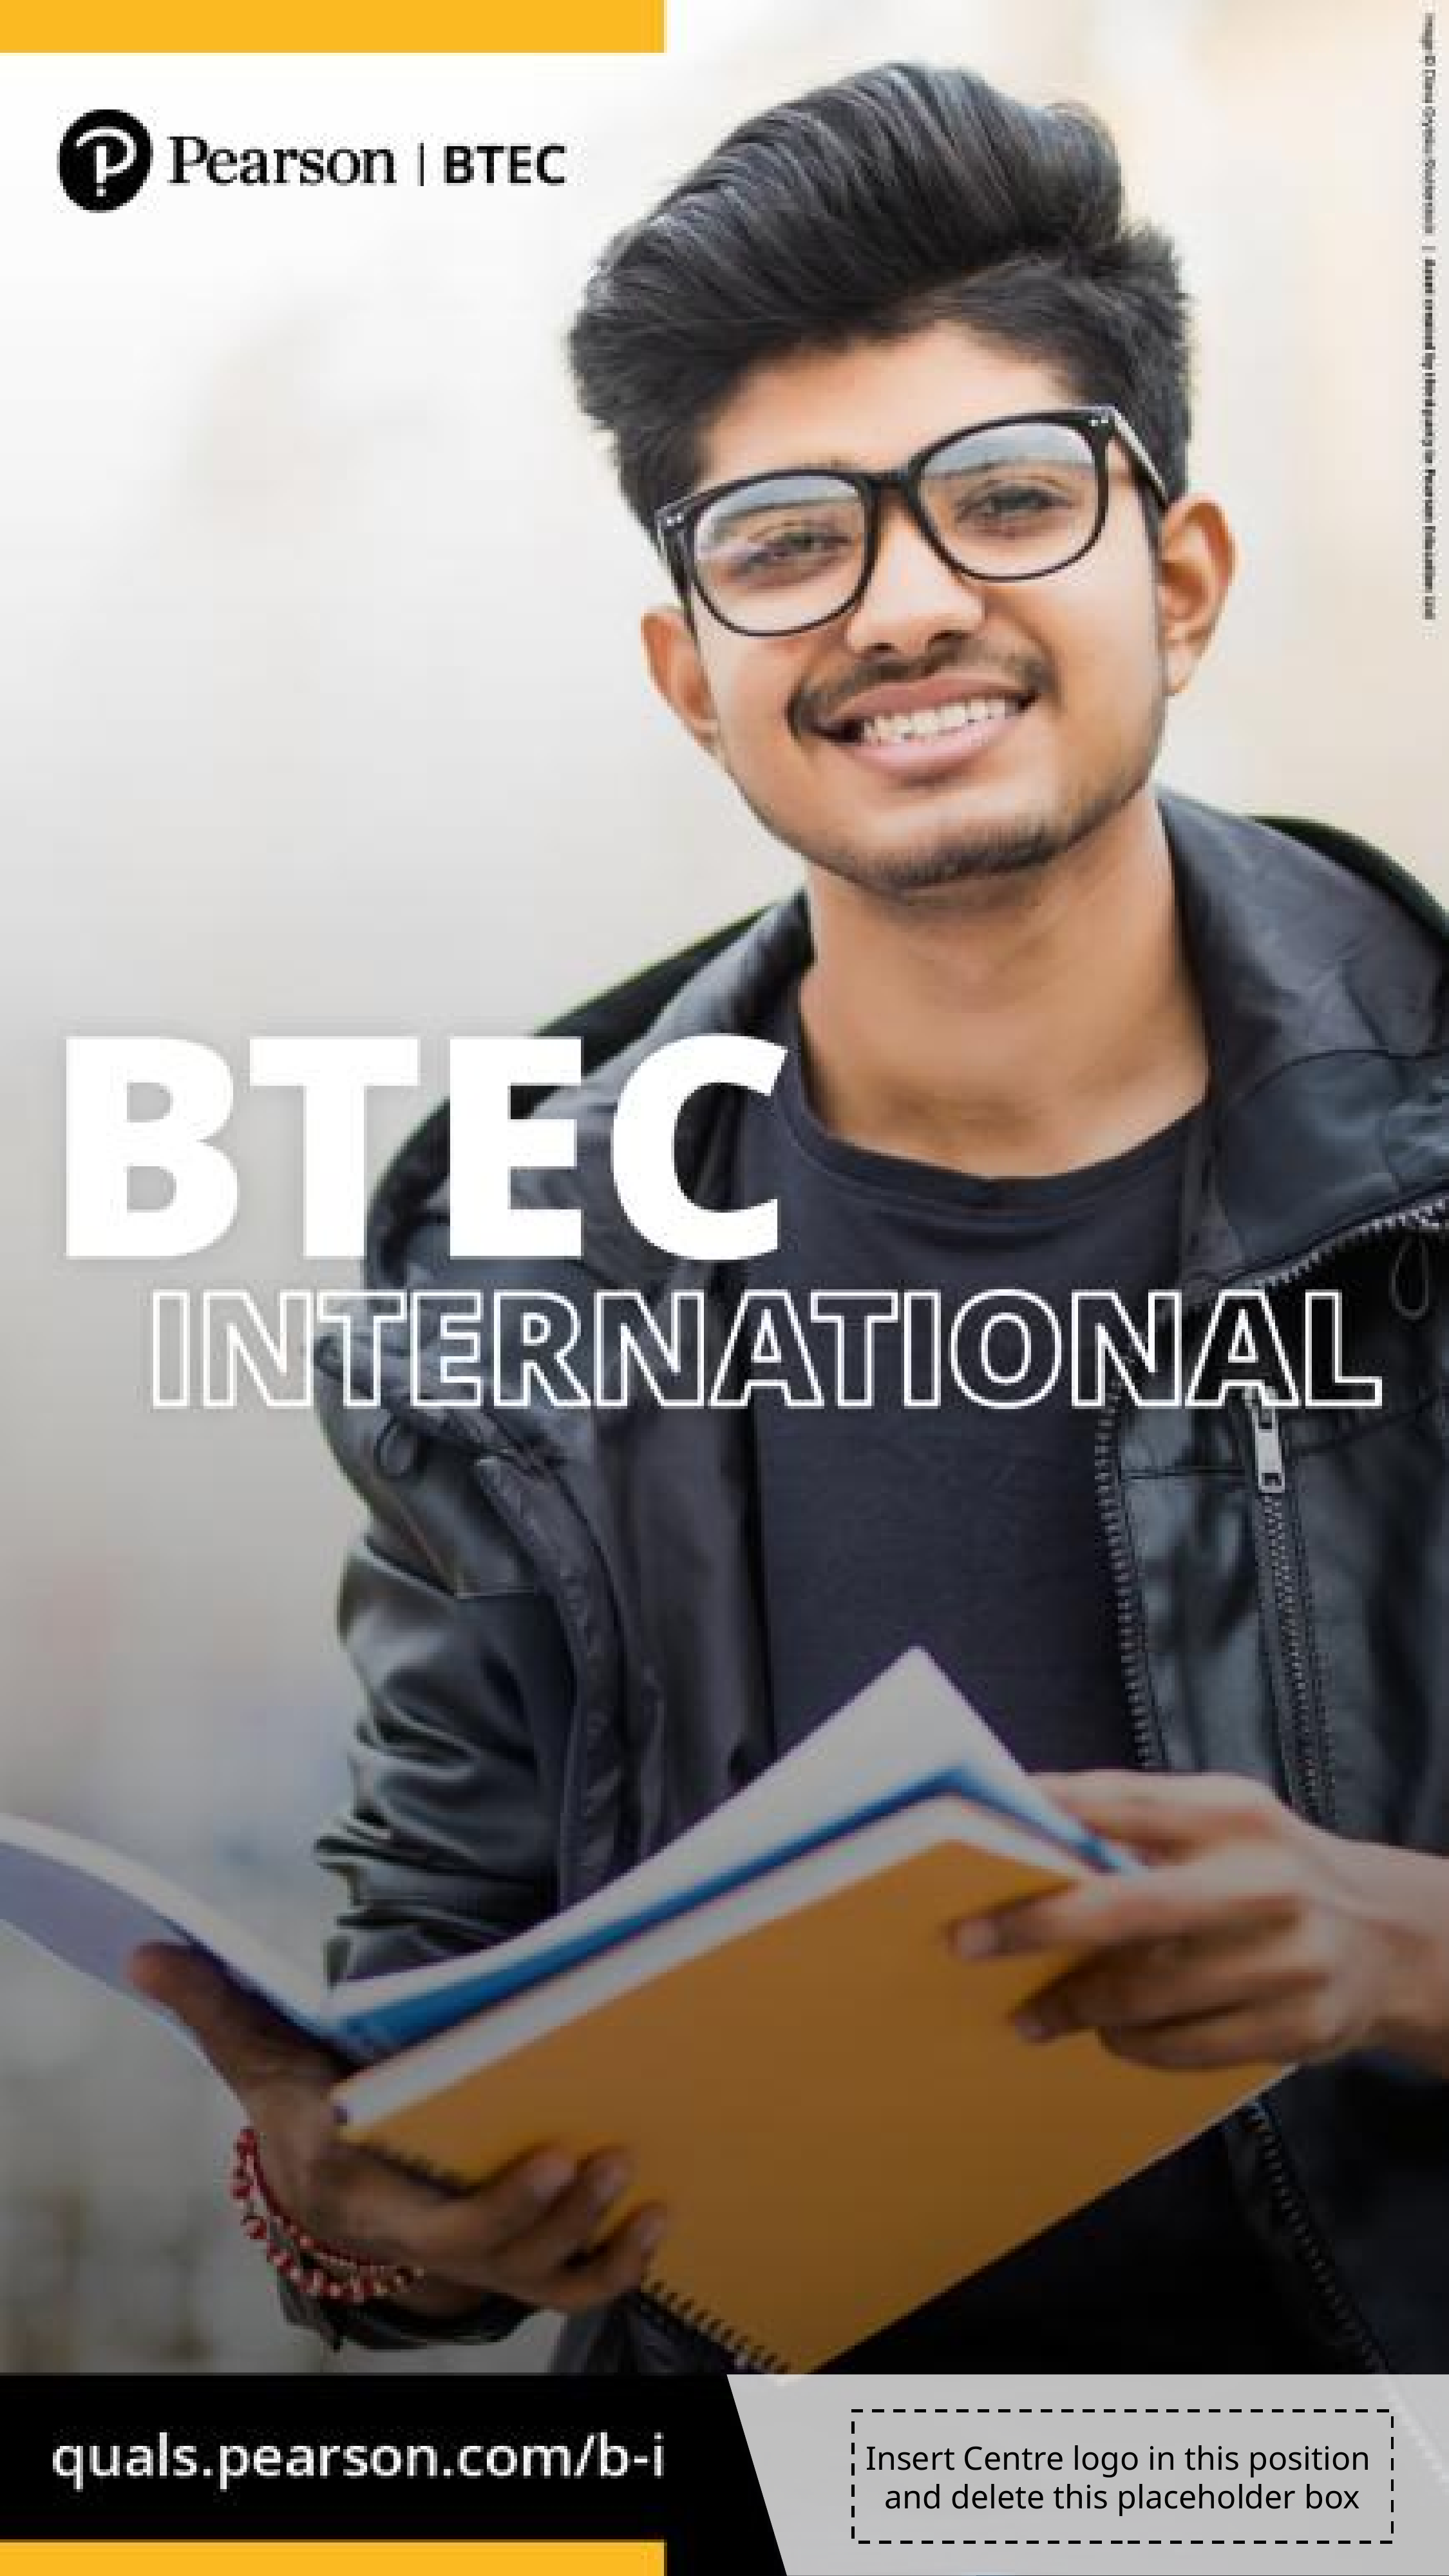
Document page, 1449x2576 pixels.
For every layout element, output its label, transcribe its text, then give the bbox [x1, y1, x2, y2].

text_box Insert Centre logo in this position and delete this placeholder box [852, 2410, 1393, 2543]
picture [0, 0, 1449, 2576]
